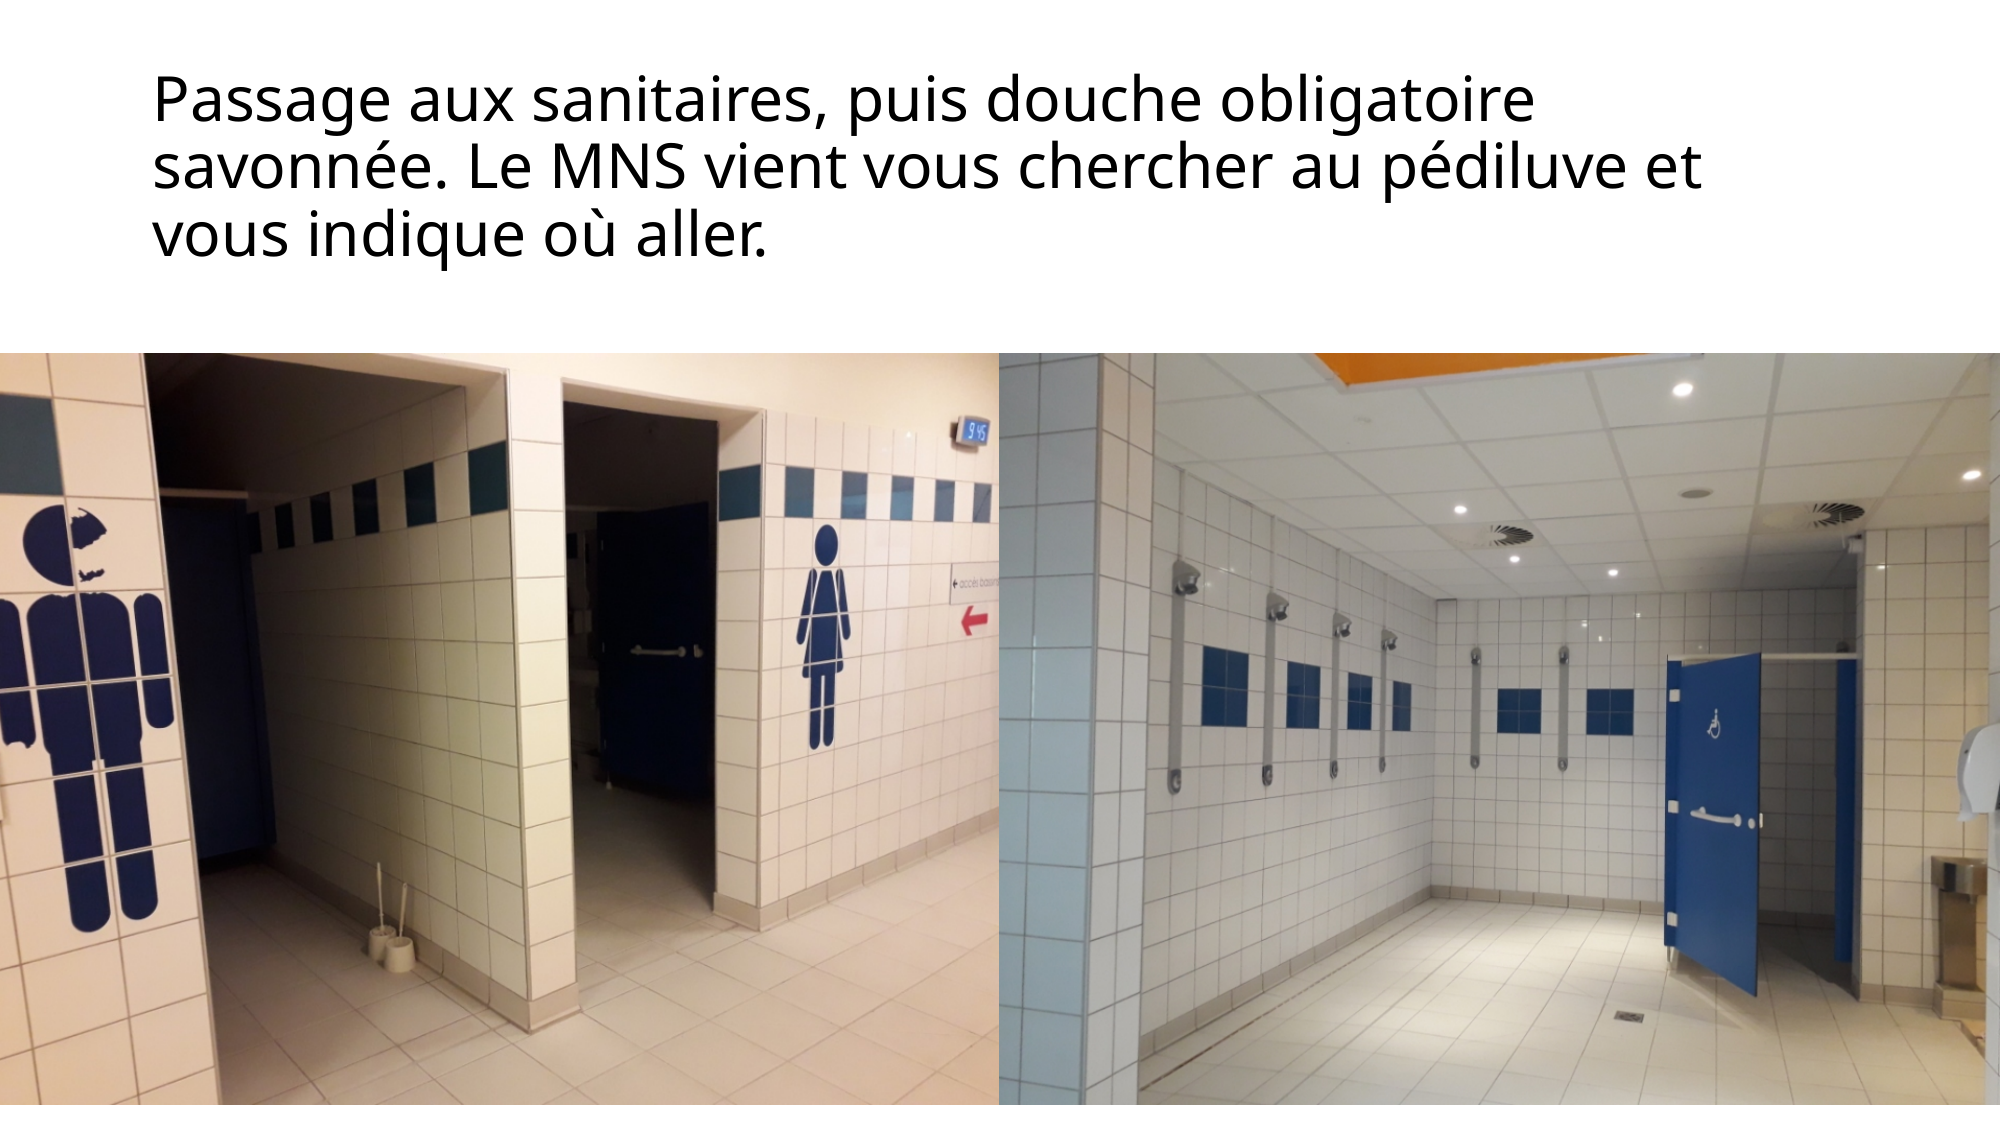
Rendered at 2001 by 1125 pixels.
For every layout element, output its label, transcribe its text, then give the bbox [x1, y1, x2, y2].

picture [0, 353, 2000, 1105]
title Passage aux sanitaires, puis douche obligatoire savonnée. Le MNS vient vous chercher au pédiluve et vous indique où aller. [137, 59, 1863, 278]
